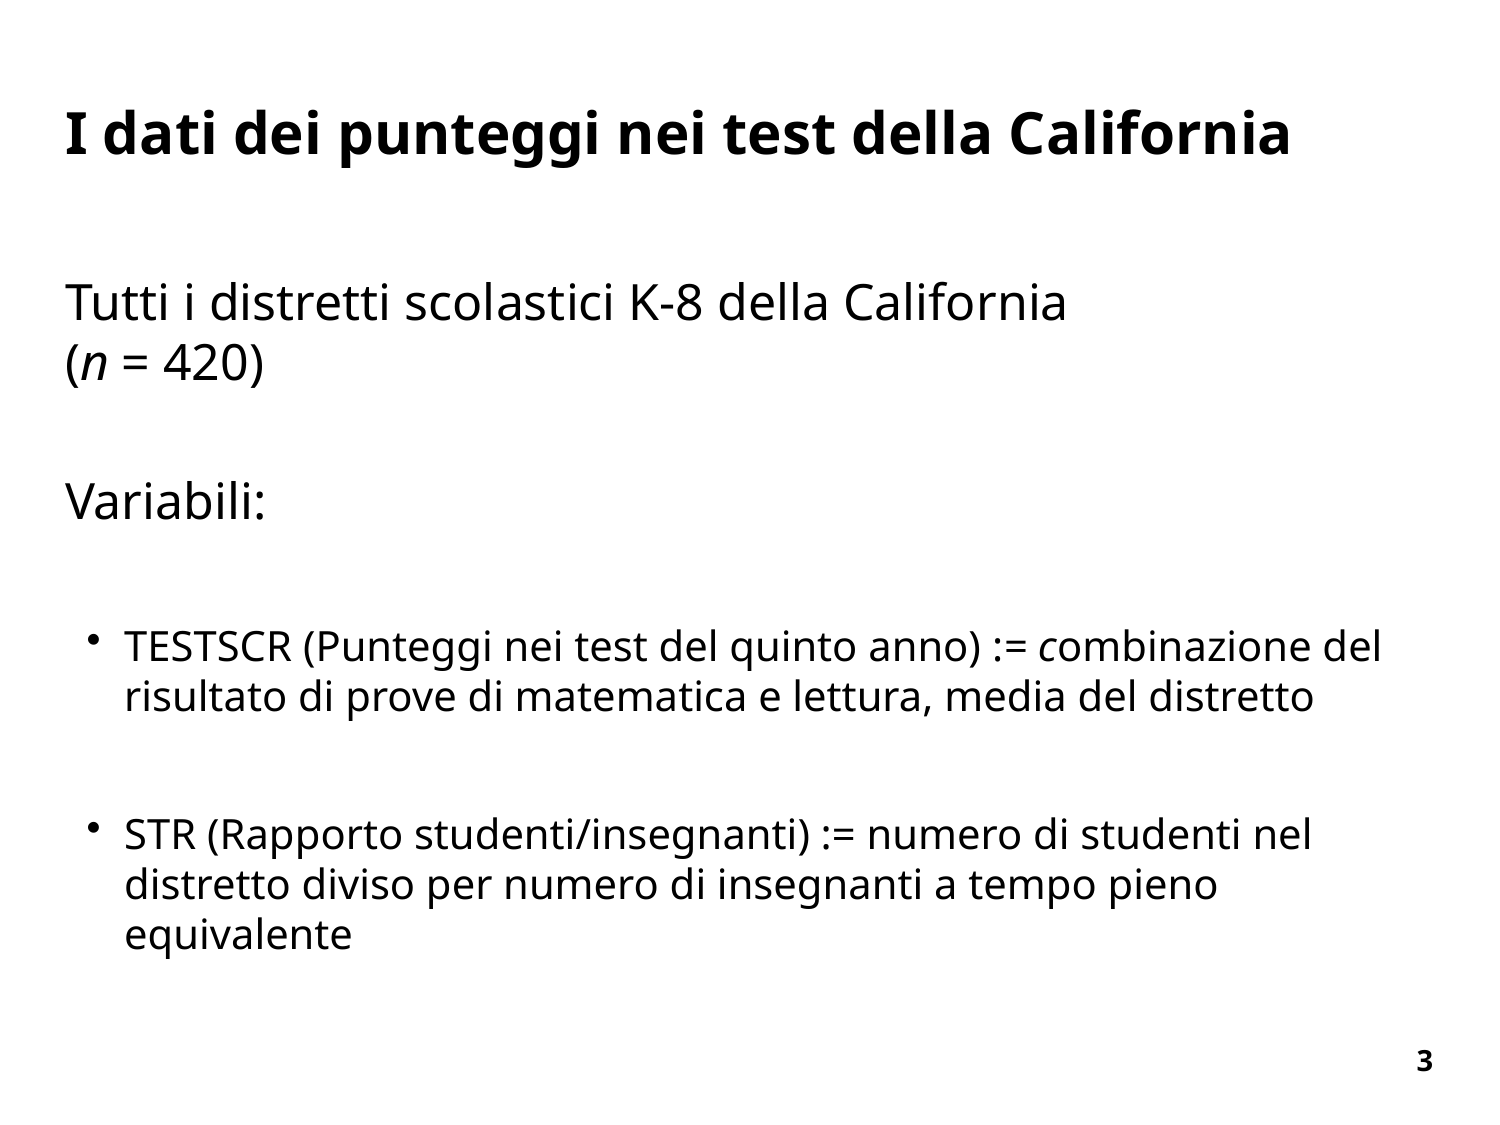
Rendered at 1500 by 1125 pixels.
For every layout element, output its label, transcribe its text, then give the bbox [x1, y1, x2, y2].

title I dati dei punteggi nei test della California [50, 49, 1463, 213]
list Tutti i distretti scolastici K-8 della California (n = 420) Variabili: TESTSCR (Punteggi nei test del quinto anno) := combinazione del risultato di prove di matematica e lettura, media del distretto STR (Rapporto studenti/insegnanti) := numero di studenti nel distretto diviso per numero di insegnanti a tempo pieno equivalente [50, 262, 1411, 1013]
slide_number 3 [1362, 1024, 1488, 1101]
